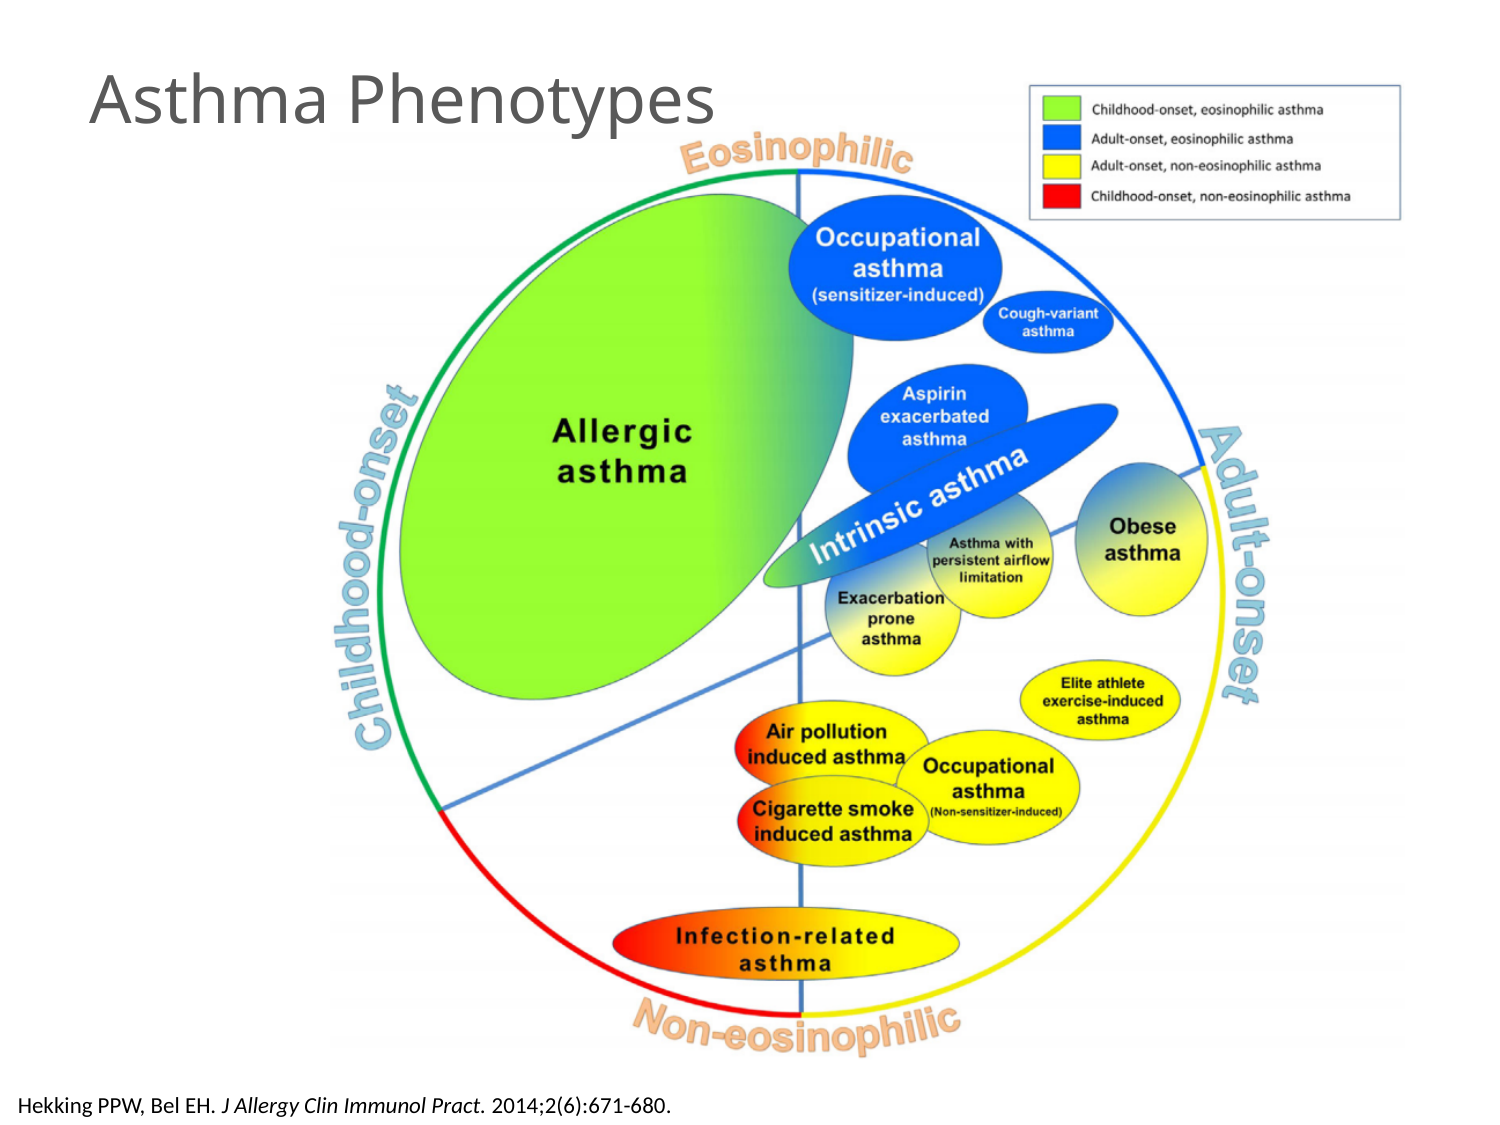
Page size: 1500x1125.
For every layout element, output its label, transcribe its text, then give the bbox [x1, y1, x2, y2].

picture [310, 70, 1426, 1069]
title Asthma Phenotypes [75, 49, 1425, 238]
text_box Hekking PPW, Bel EH. J Allergy Clin Immunol Pract. 2014;2(6):671-680. [3, 1082, 687, 1125]
